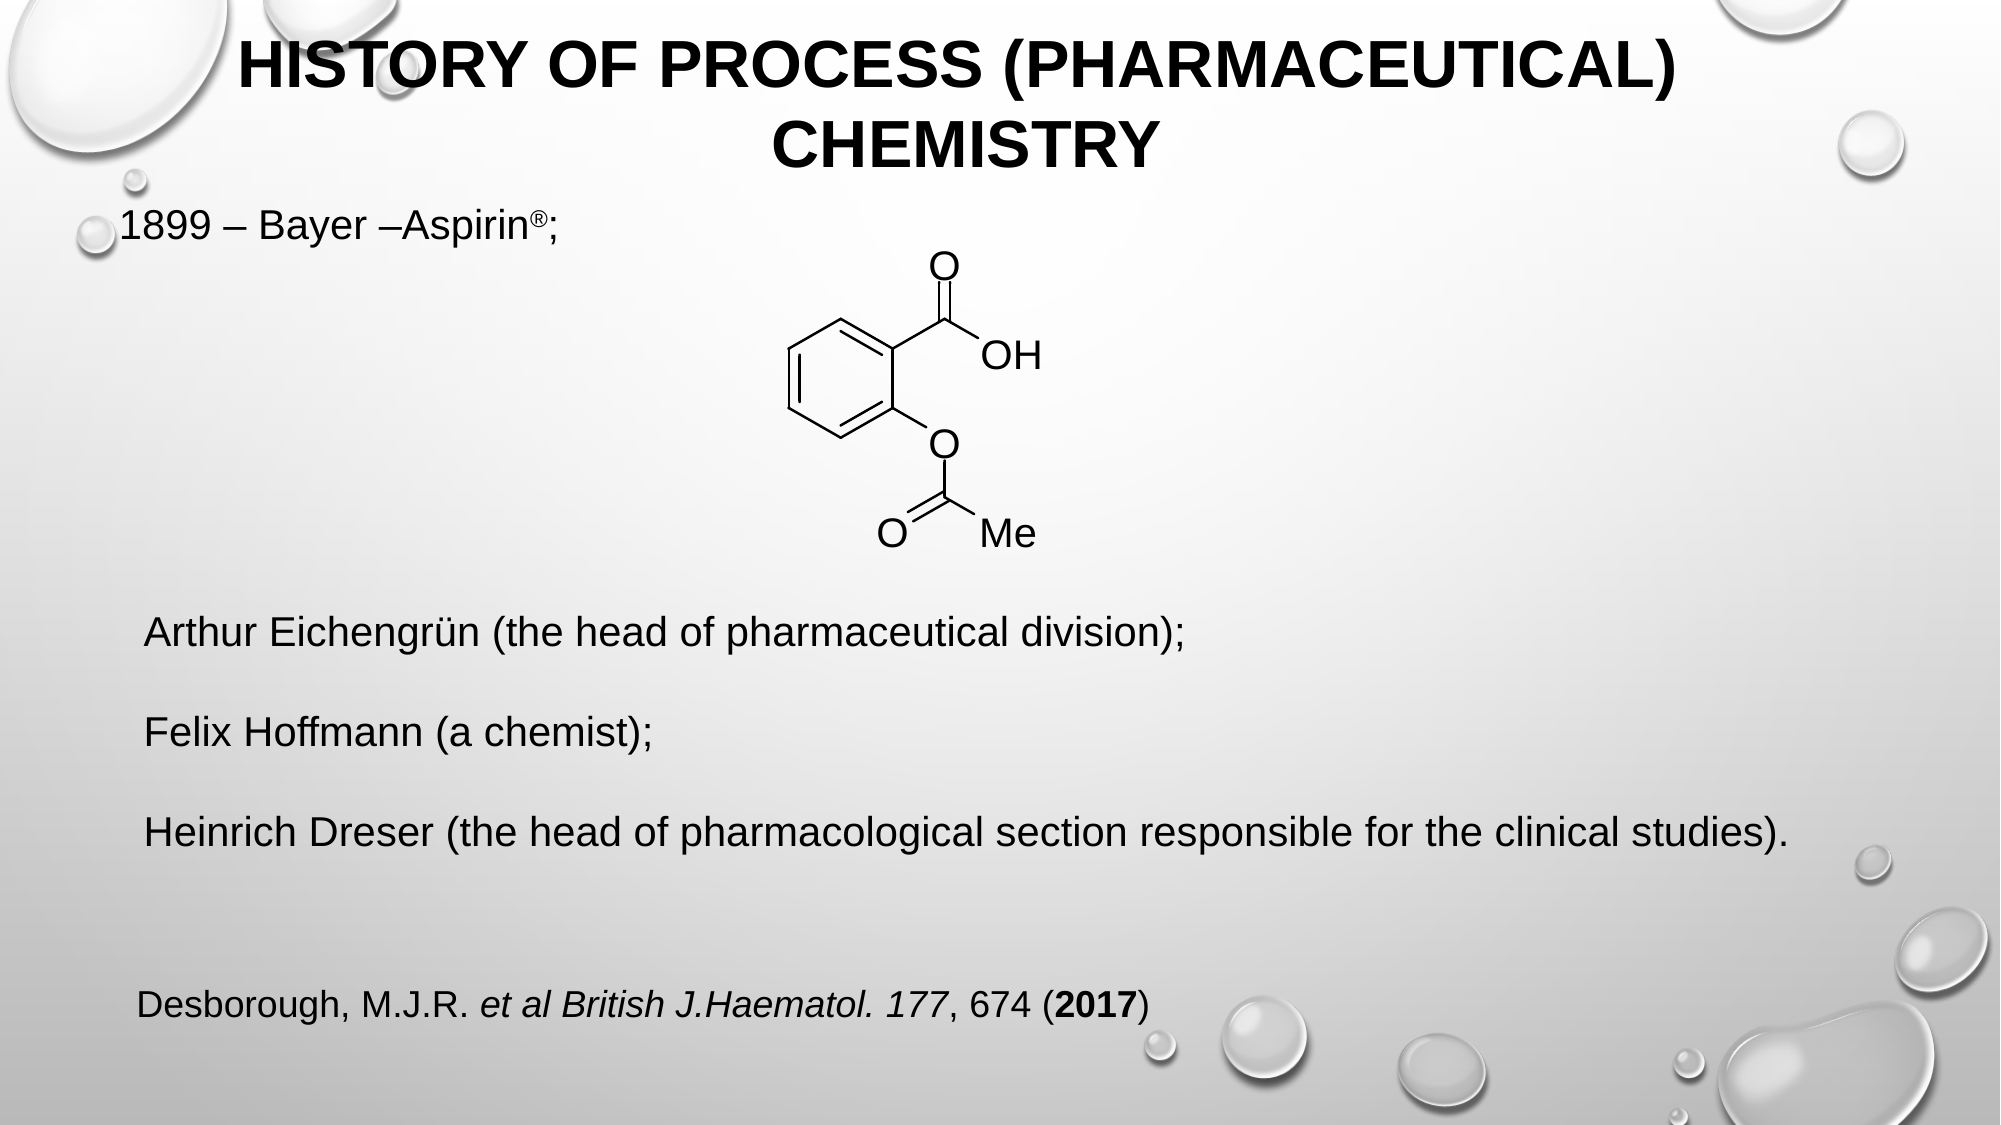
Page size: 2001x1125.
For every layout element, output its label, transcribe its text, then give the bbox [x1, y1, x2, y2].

text_box HISTORY OF PROCESS (PHARMACEUTICAL) CHEMISTRY [16, 13, 1918, 189]
picture [0, 0, 2000, 1125]
text_box Arthur Eichengrün (the head of pharmaceutical division); Felix Hoffmann (a chemist); Heinrich Dreser (the head of pharmacological section responsible for the clinical studies). [129, 597, 1856, 913]
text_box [780, 244, 1053, 567]
text_box 1899 – Bayer –Aspirin®; [104, 190, 1787, 256]
text_box Desborough, M.J.R. et al British J.Haematol. 177, 674 (2017) [121, 972, 1864, 1033]
